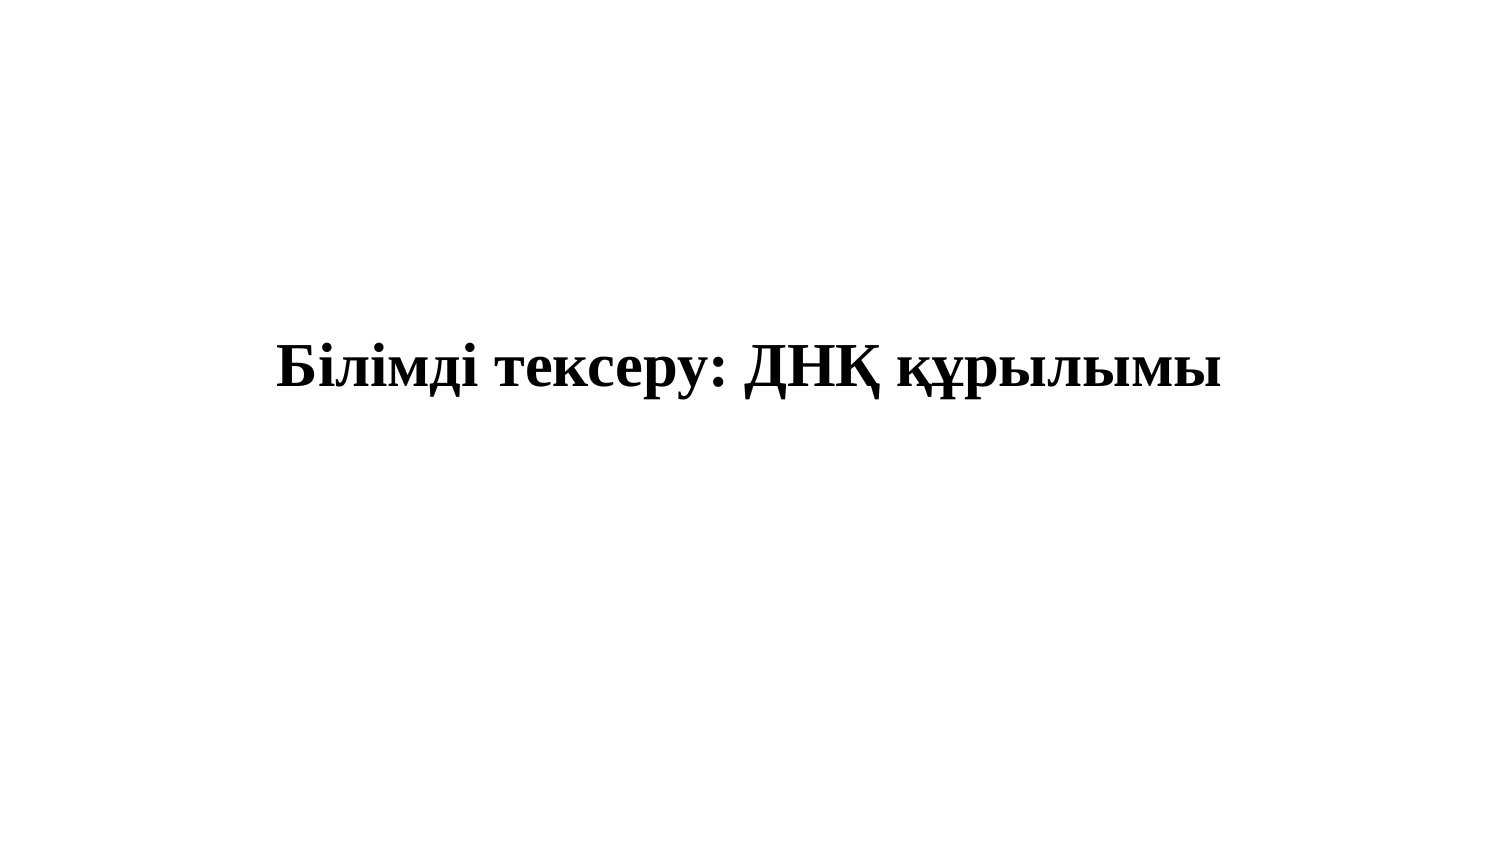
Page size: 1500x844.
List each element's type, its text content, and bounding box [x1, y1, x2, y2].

list Білімді тексеру: ДНҚ құрылымы [51, 189, 1449, 750]
